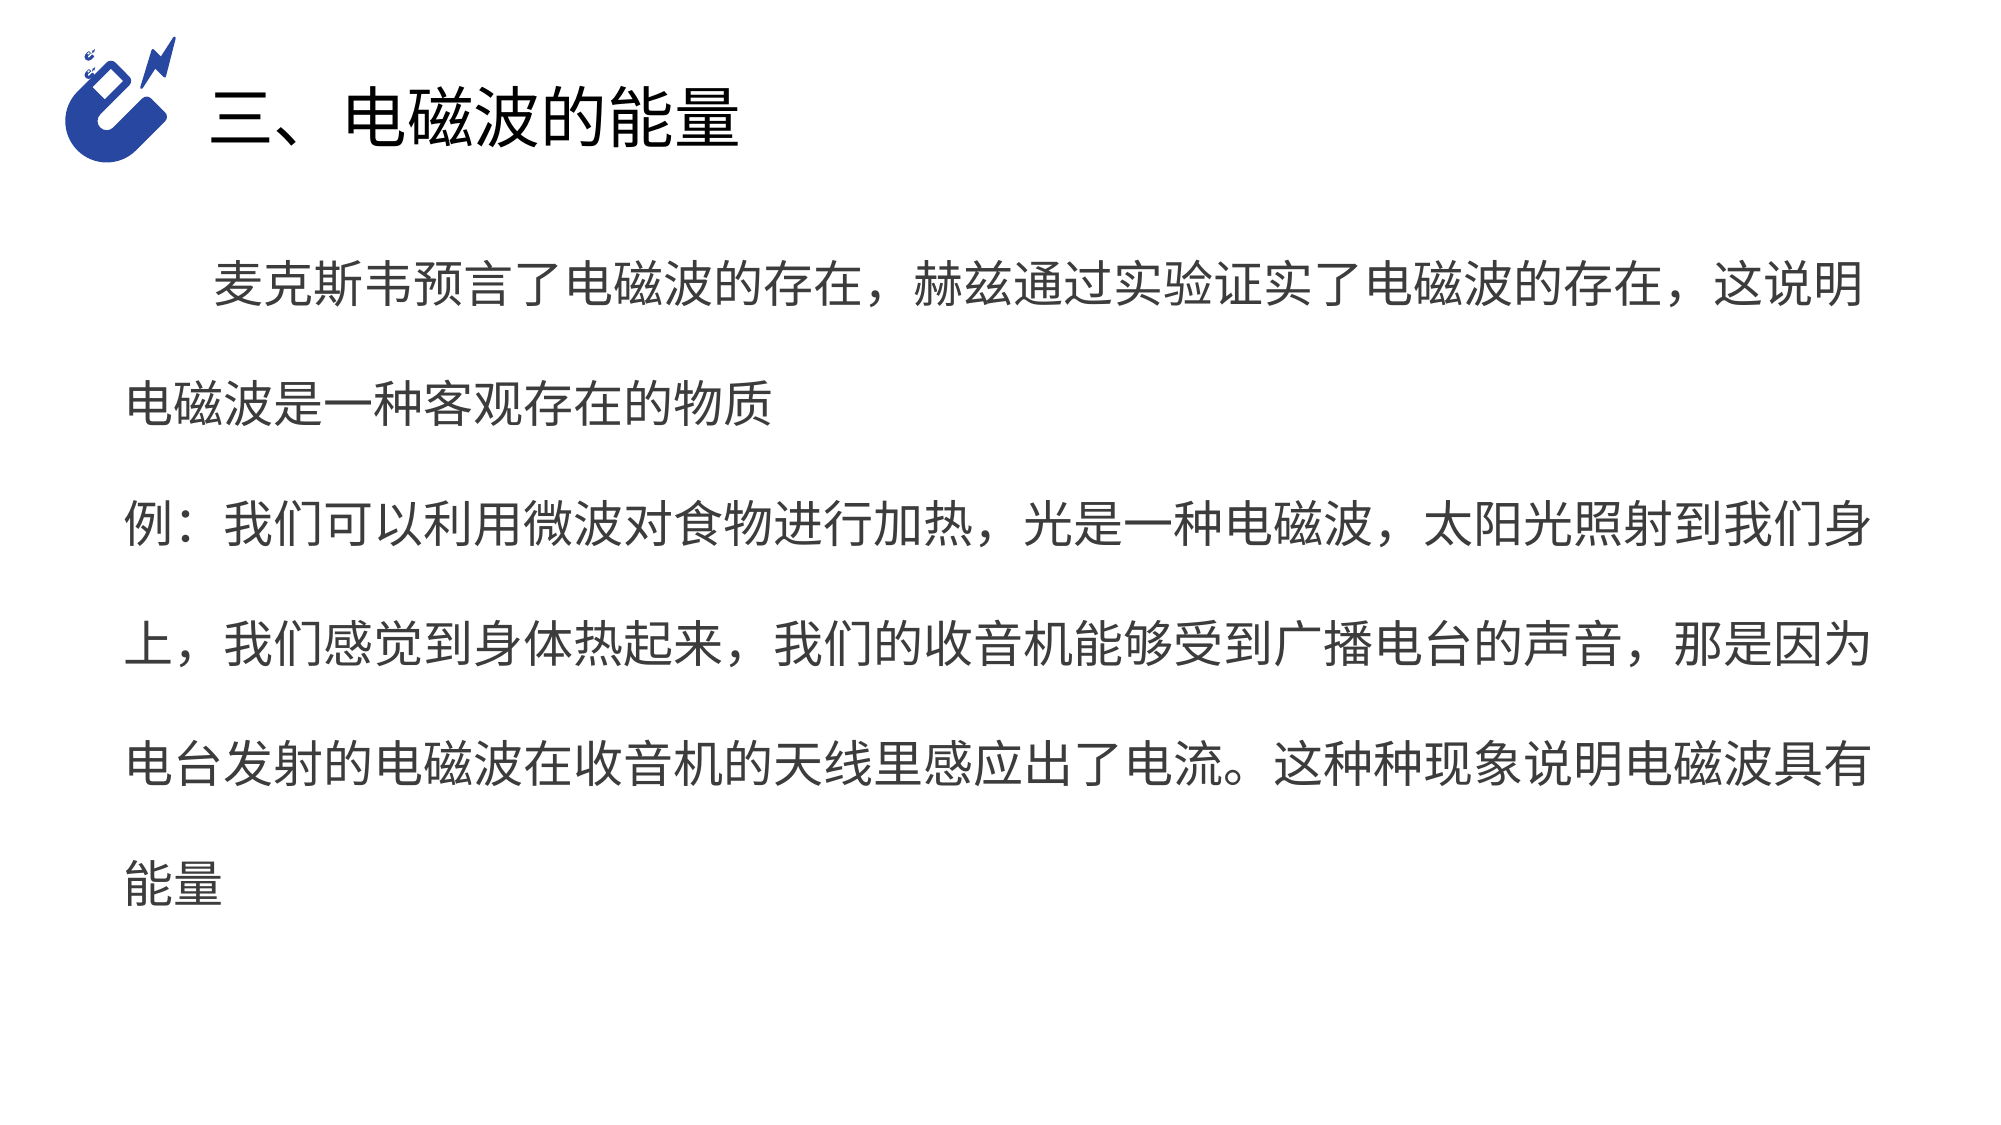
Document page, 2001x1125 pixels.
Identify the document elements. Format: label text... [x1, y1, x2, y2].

list 麦克斯韦预言了电磁波的存在，赫兹通过实验证实了电磁波的存在，这说明电磁波是一种客观存在的物质 例：我们可以利用微波对食物进行加热，光是一种电磁波，太阳光照射到我们身上，我们感觉到身体热起来，我们的收音机能够受到广播电台的声音，那是因为电台发射的电磁波在收音机的天线里感应出了电流。这种种现象说明电磁波具有能量 [108, 185, 1890, 1009]
text_box 三、电磁波的能量 [192, 68, 757, 164]
